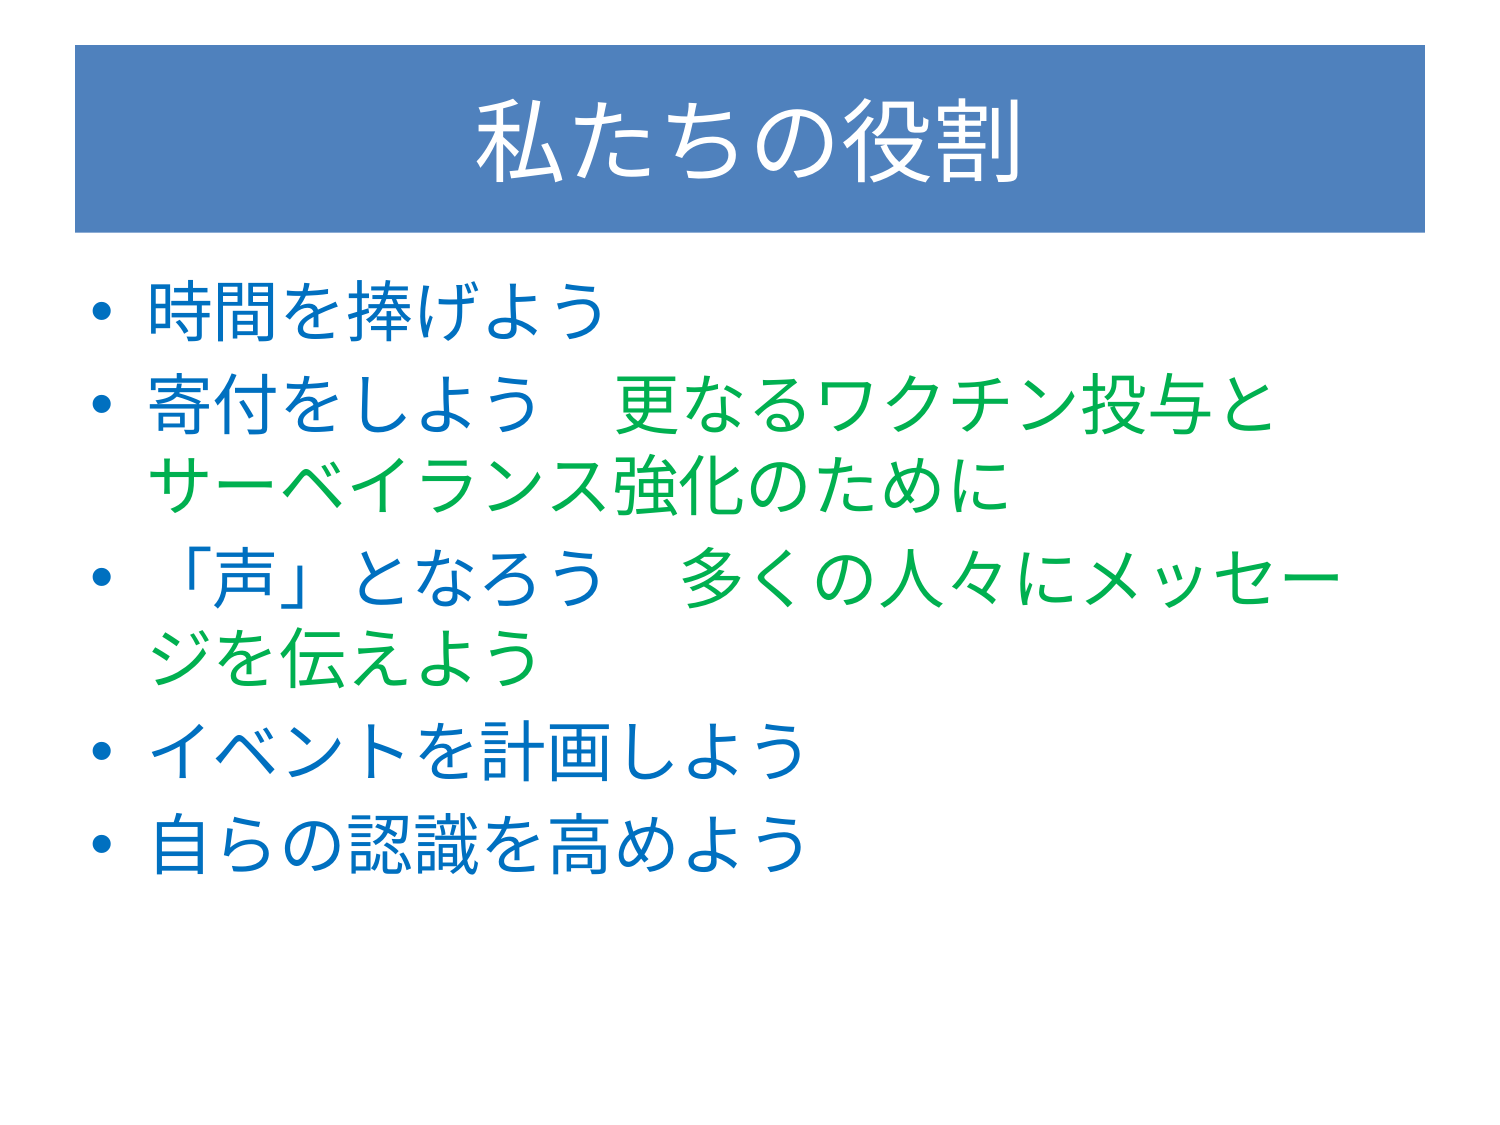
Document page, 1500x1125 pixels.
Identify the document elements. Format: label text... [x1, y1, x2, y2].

title 私たちの役割 [75, 45, 1425, 233]
list 時間を捧げよう 寄付をしよう 更なるワクチン投与とサーベイランス強化のために 「声」となろう 多くの人々にメッセージを伝えよう イベントを計画しよう 自らの認識を高めよう [75, 262, 1425, 1005]
